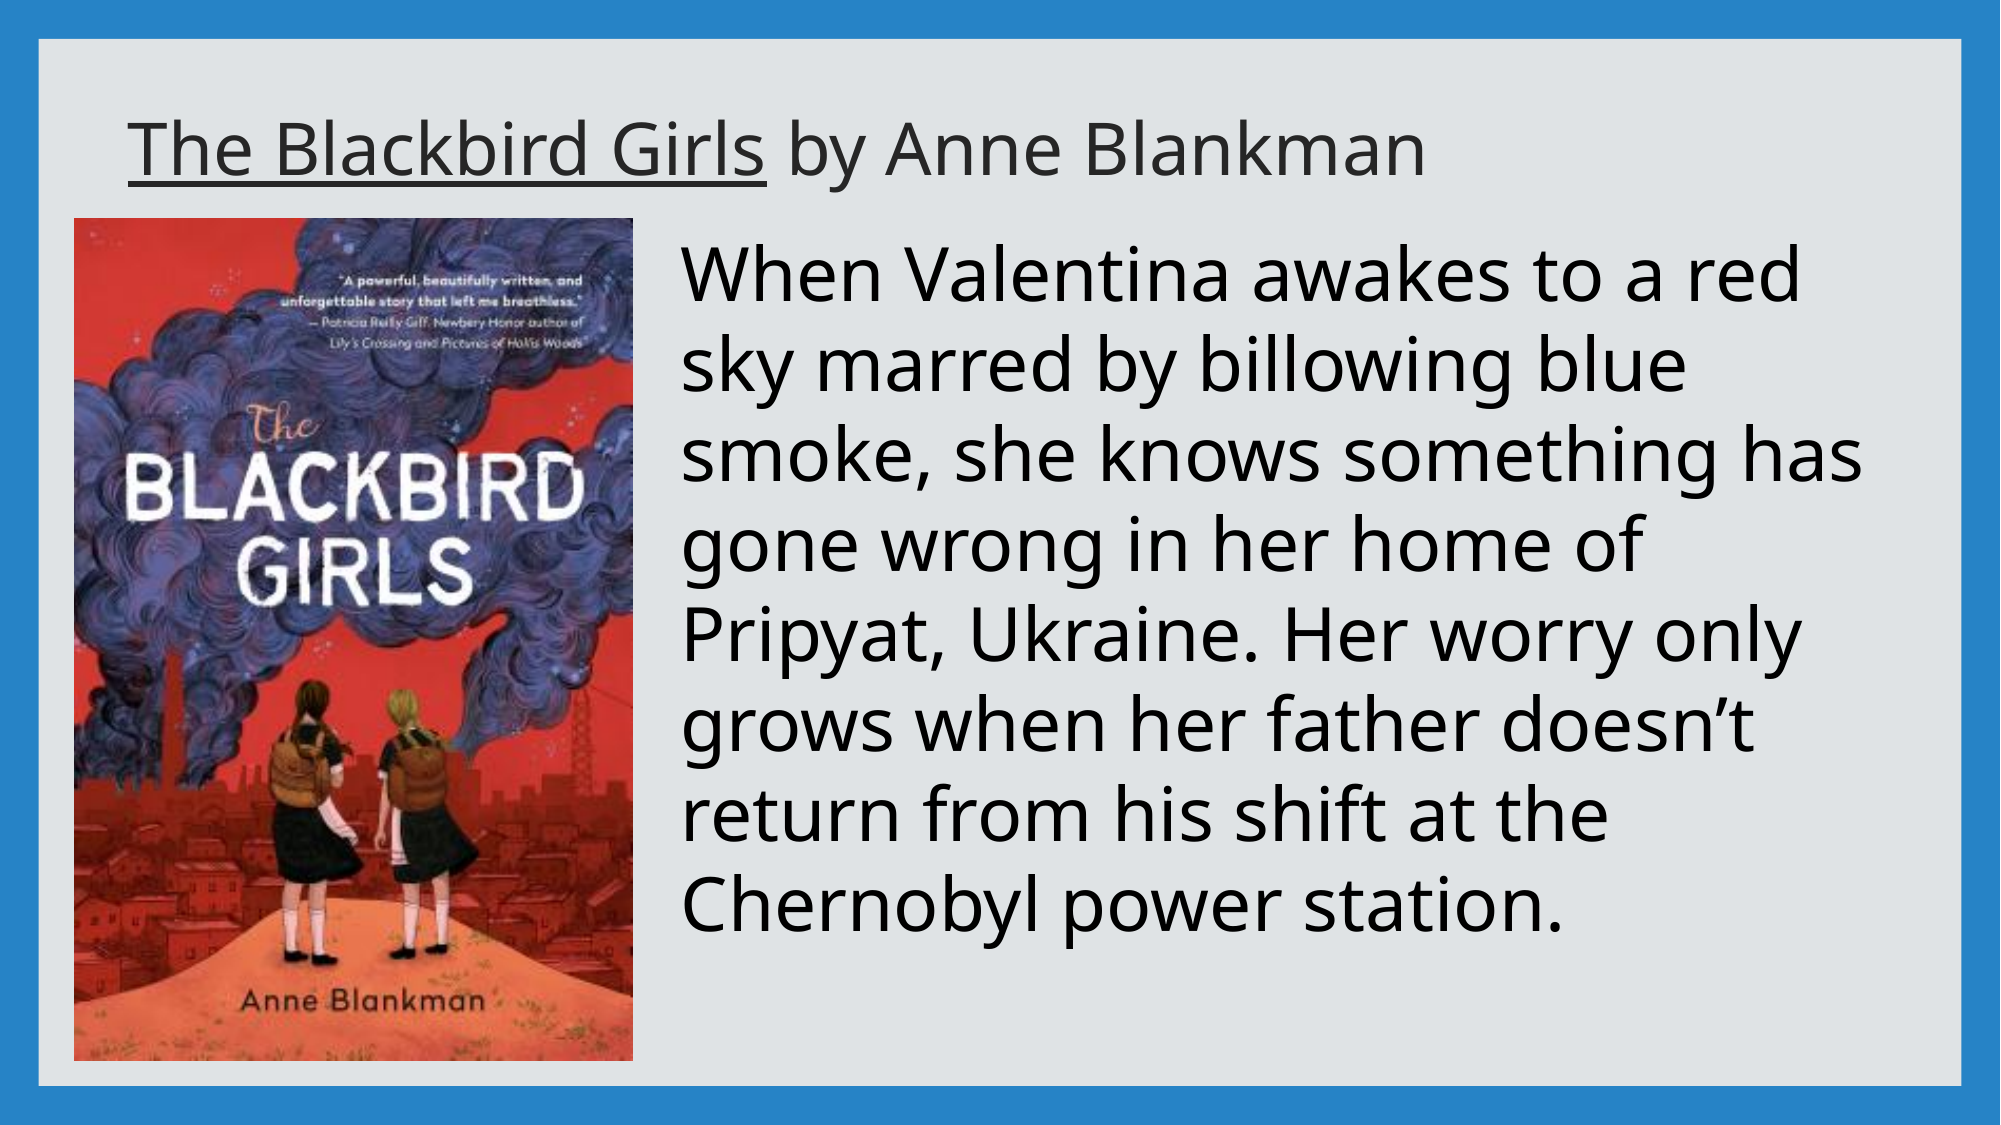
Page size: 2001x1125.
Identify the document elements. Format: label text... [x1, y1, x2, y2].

title The Blackbird Girls by Anne Blankman [112, 39, 1962, 265]
list When Valentina awakes to a red sky marred by billowing blue smoke, she knows something has gone wrong in her home of Pripyat, Ukraine. Her worry only grows when her father doesn’t return from his shift at the Chernobyl power station. [665, 218, 1940, 1061]
picture [74, 218, 633, 1062]
